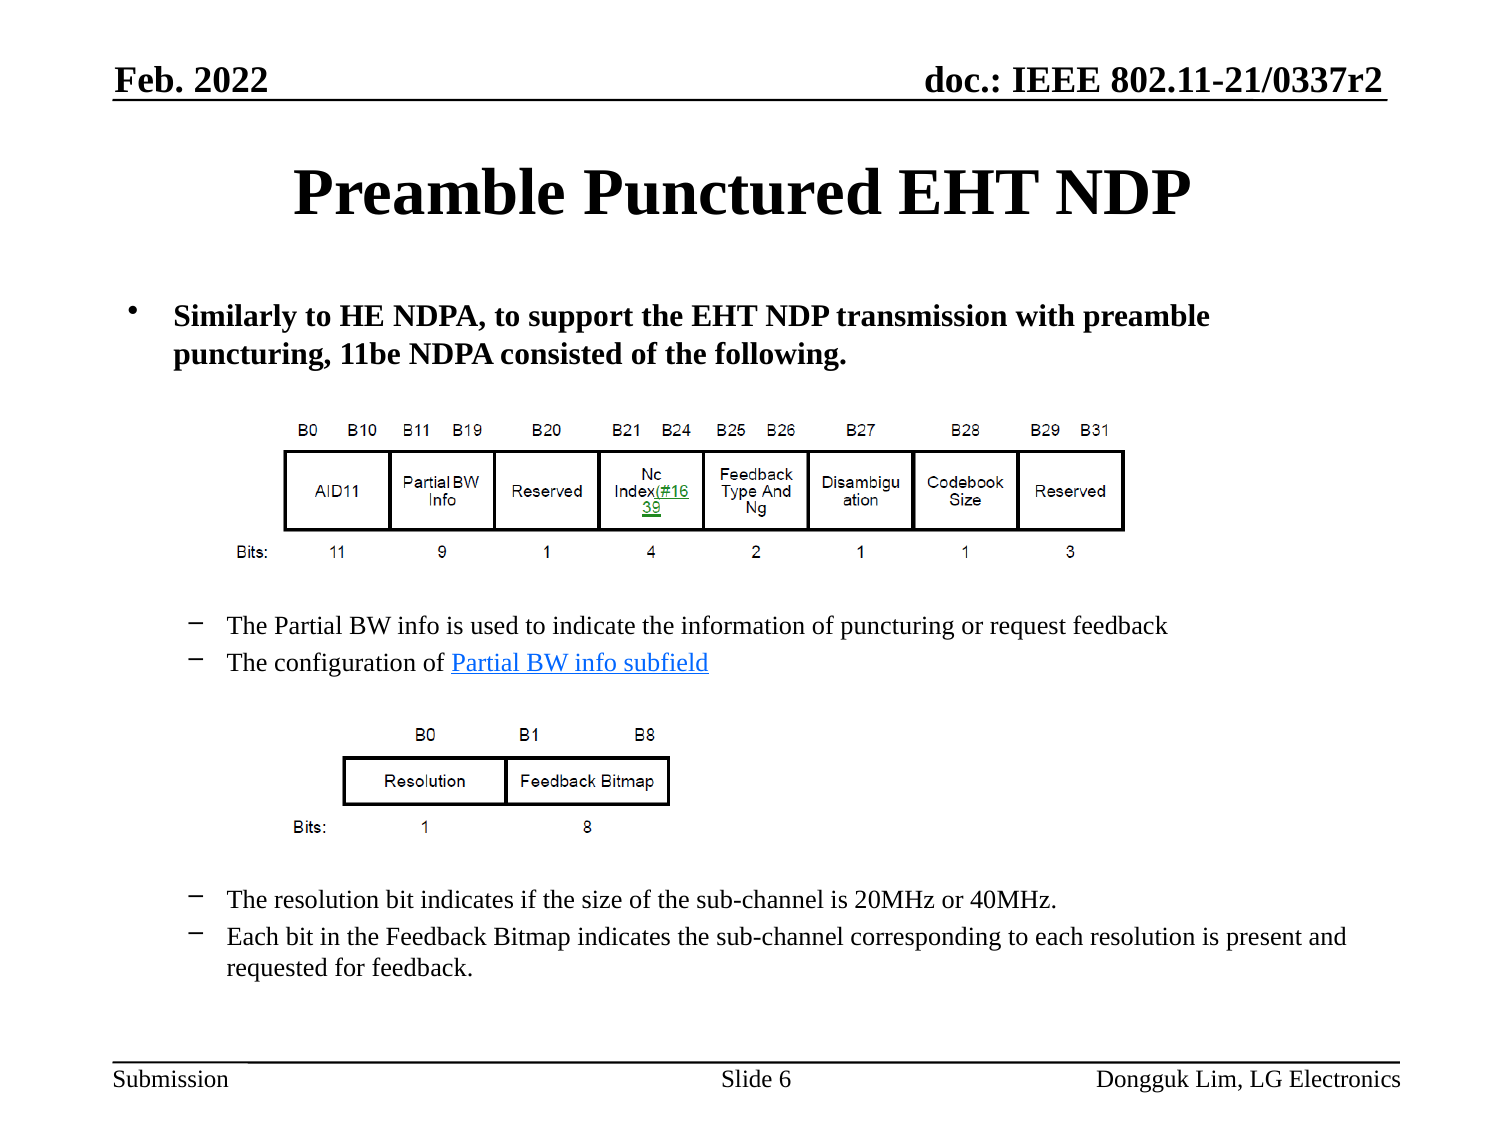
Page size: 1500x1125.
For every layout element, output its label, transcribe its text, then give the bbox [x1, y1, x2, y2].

footer Dongguk Lim, LG Electronics [1092, 1061, 1402, 1093]
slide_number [114, 54, 271, 101]
title Preamble Punctured EHT NDP [112, 112, 1388, 263]
picture [267, 718, 694, 848]
list Similarly to HE NDPA, to support the EHT NDP transmission with preamble puncturing, 11be NDPA consisted of the following. The Partial BW info is used to indicate the information of puncturing or request feedback The configuration of Partial BW info subfield The resolution bit indicates if the size of the sub-channel is 20MHz or 40MHz. Each bit in the Feedback Bitmap indicates the sub-channel corresponding to each resolution is present and requested for feedback. [112, 287, 1388, 1000]
picture [220, 412, 1151, 572]
slide_number Slide 6 [712, 1061, 800, 1093]
